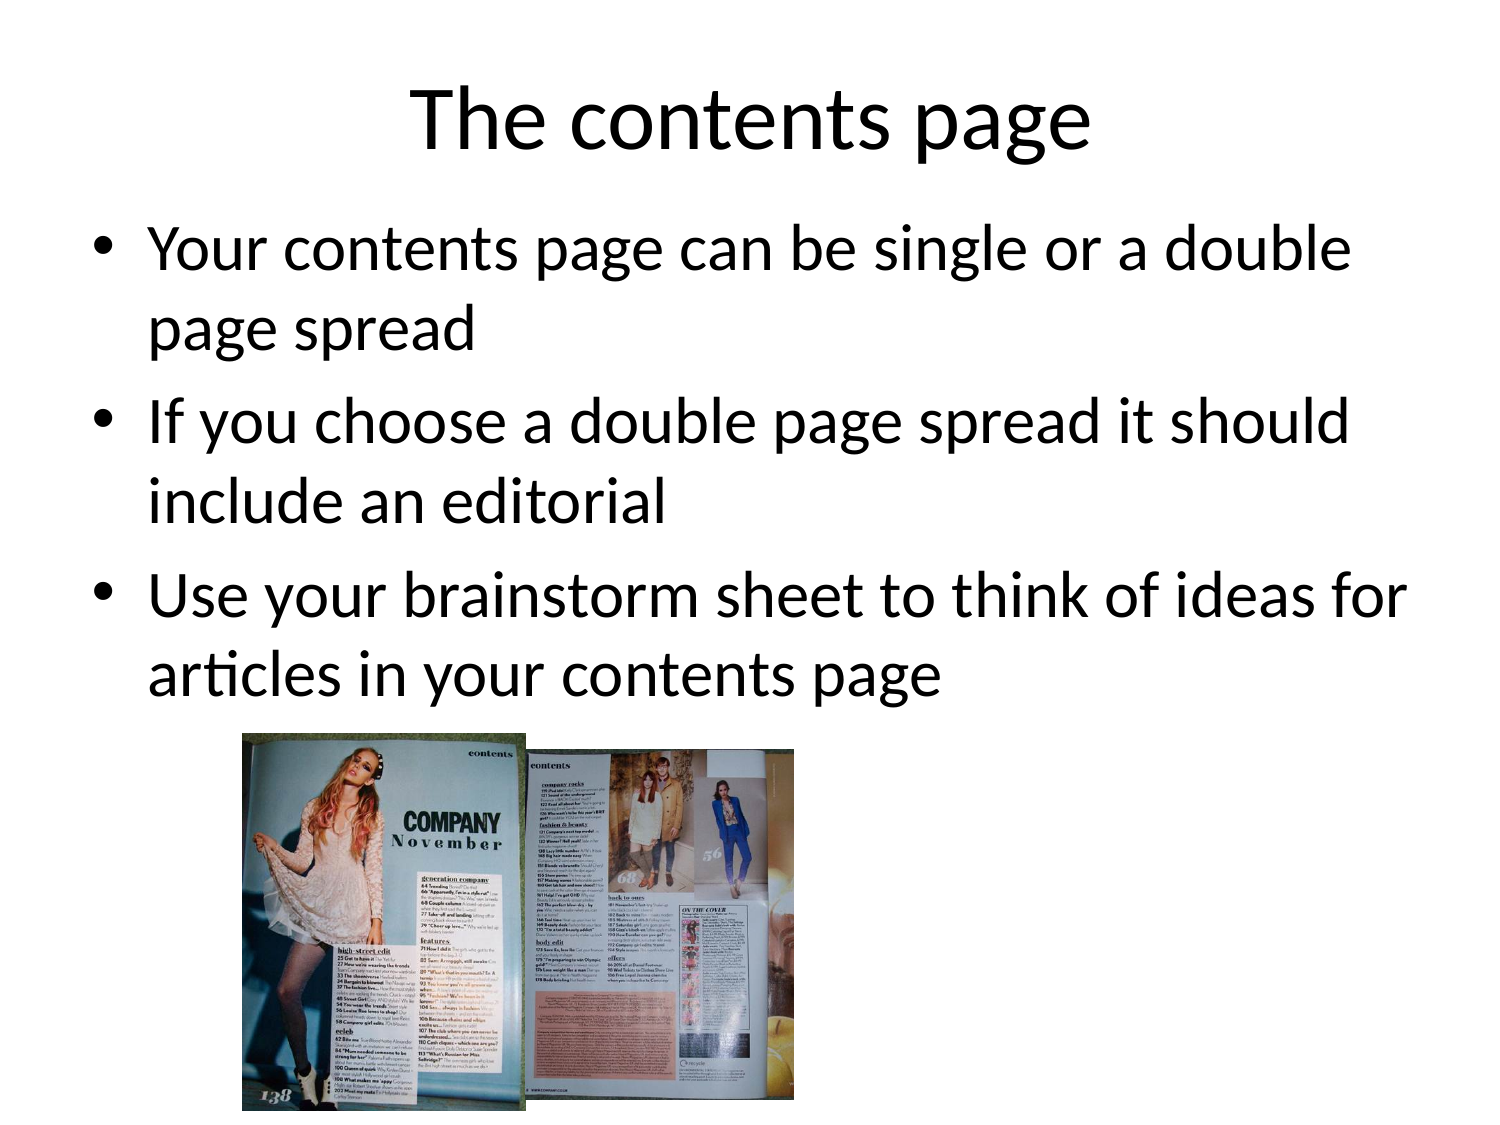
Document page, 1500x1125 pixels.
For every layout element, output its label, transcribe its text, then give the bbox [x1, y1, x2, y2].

title The contents page [76, 19, 1427, 196]
list Your contents page can be single or a double page spread If you choose a double page spread it should include an editorial Use your brainstorm sheet to think of ideas for articles in your contents page [76, 196, 1427, 939]
picture [241, 733, 794, 1112]
